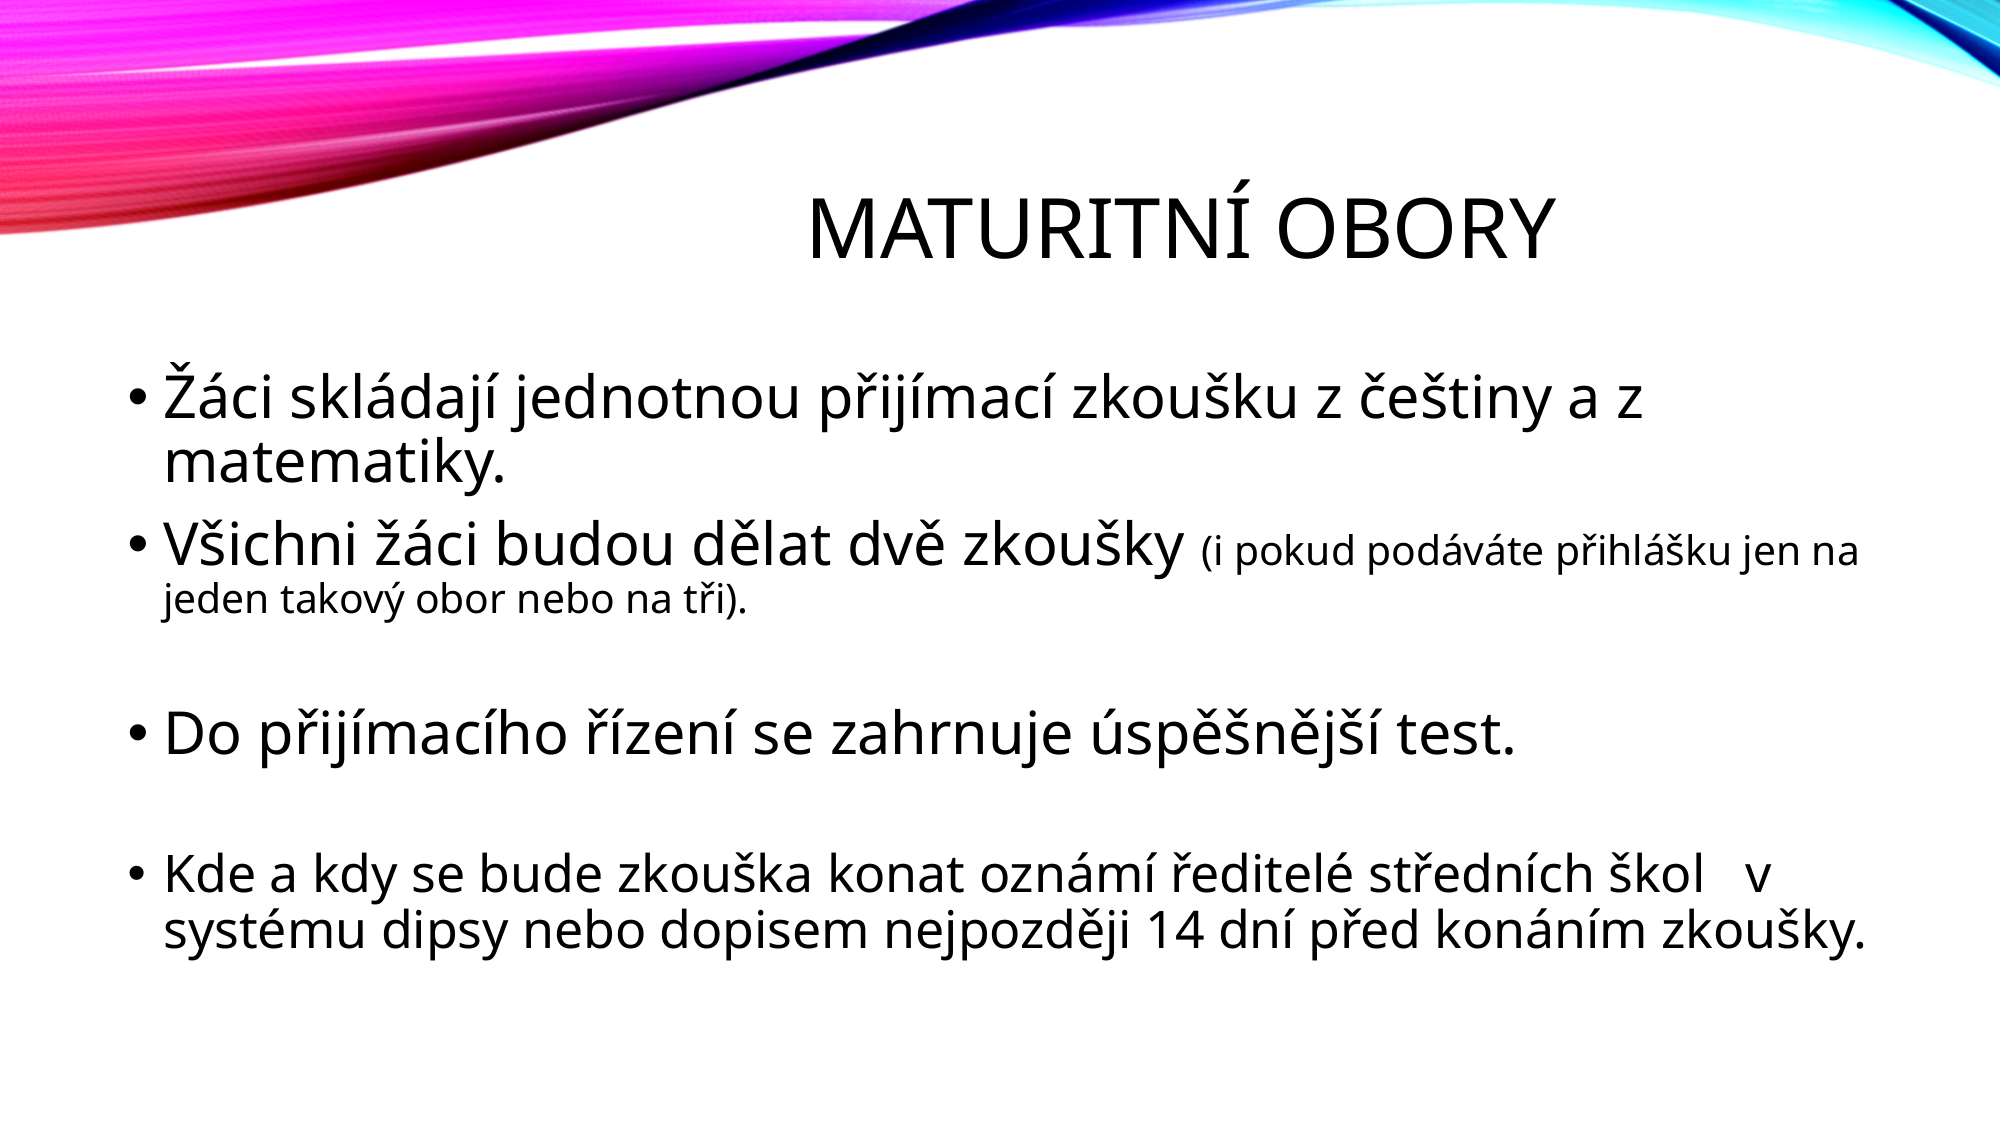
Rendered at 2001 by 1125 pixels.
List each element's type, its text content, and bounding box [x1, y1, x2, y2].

title Maturitní obory [474, 125, 1888, 338]
picture [1890, 0, 2000, 75]
list Žáci skládají jednotnou přijímací zkoušku z češtiny a z matematiky. Všichni žáci budou dělat dvě zkoušky (i pokud podáváte přihlášku jen na jeden takový obor nebo na tři). Do přijímacího řízení se zahrnuje úspěšnější test. Kde a kdy se bude zkouška konat oznámí ředitelé středních škol v systému dipsy nebo dopisem nejpozději 14 dní před konáním zkoušky. [112, 360, 1888, 1021]
picture [1910, 0, 2000, 45]
picture [0, 0, 2000, 237]
